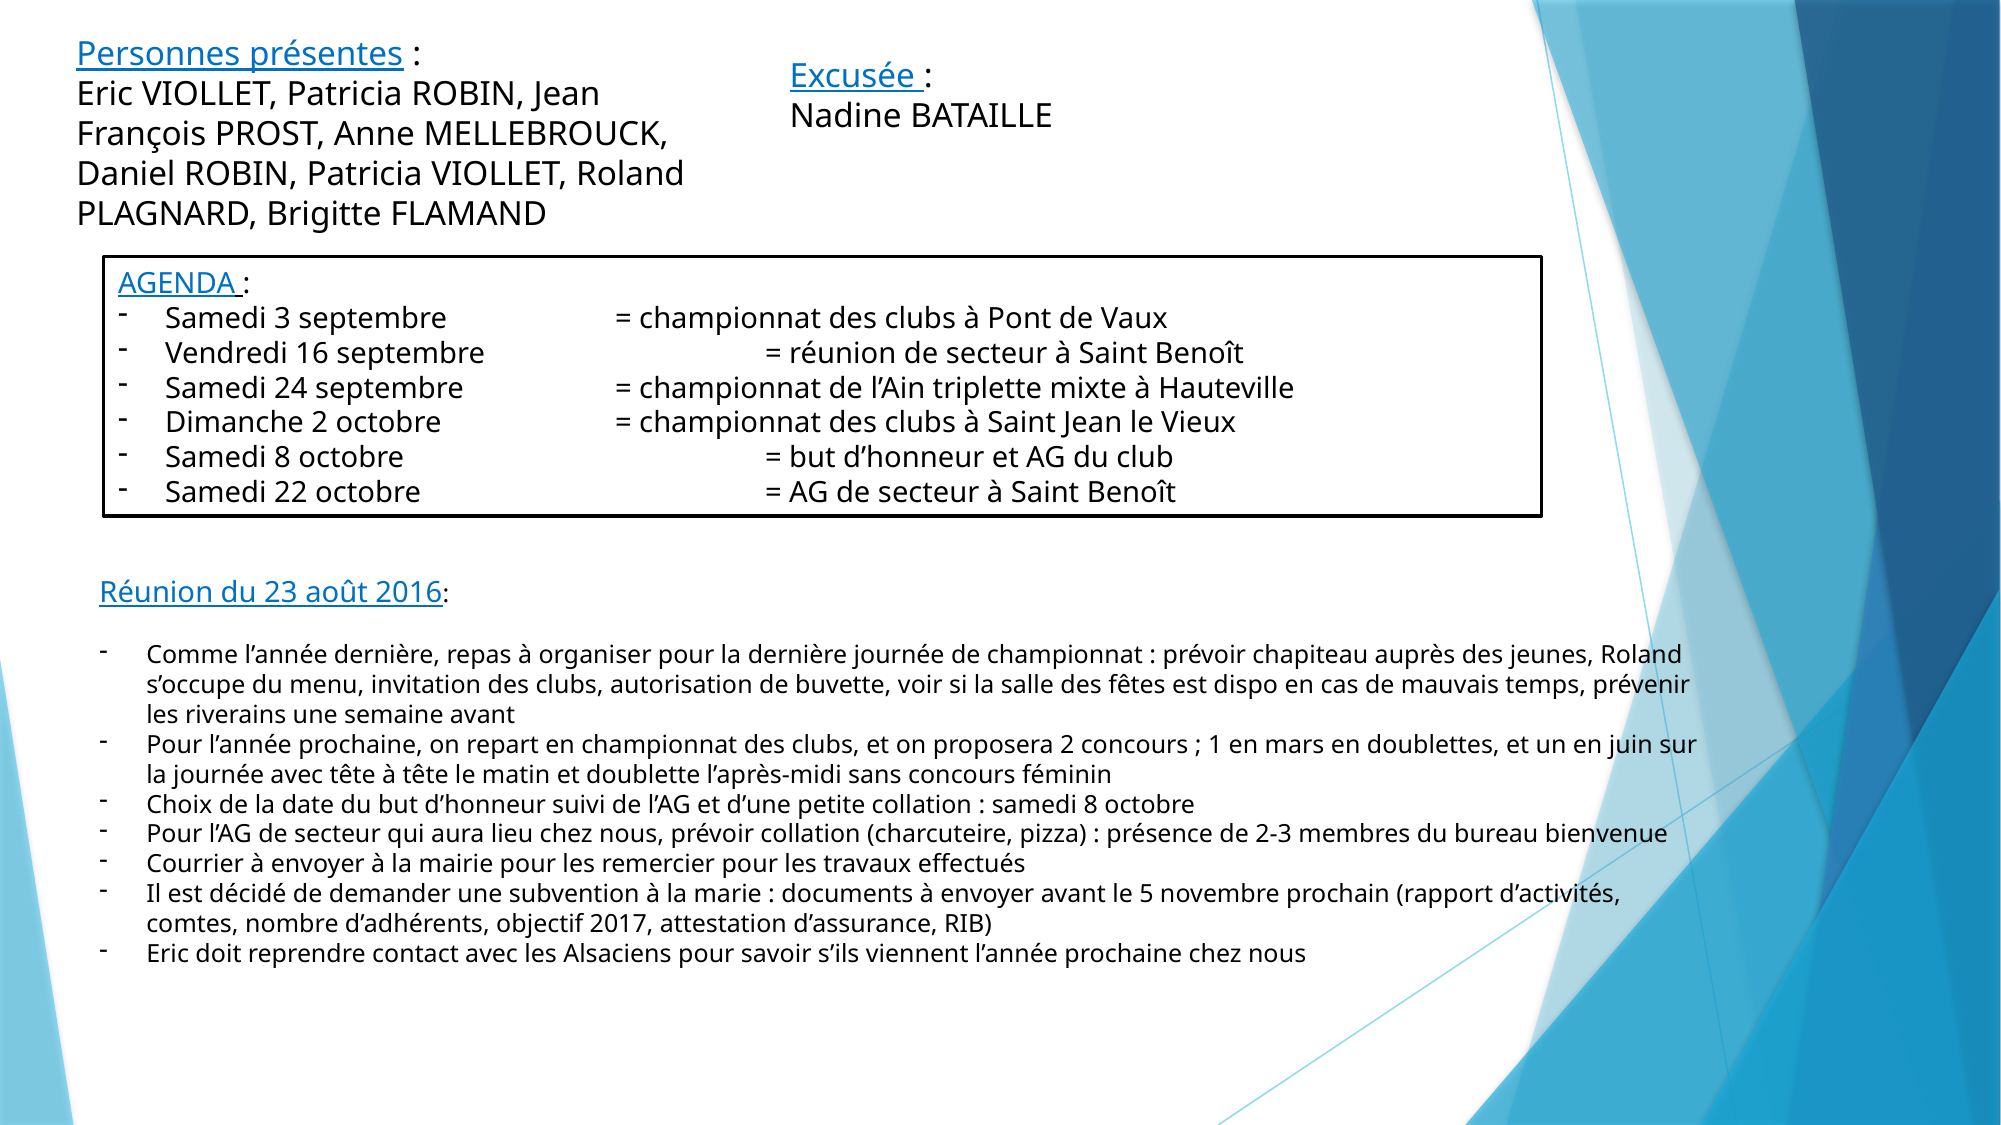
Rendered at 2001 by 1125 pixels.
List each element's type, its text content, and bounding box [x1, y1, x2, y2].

text_box Personnes présentes : Eric VIOLLET, Patricia ROBIN, Jean François PROST, Anne MELLEBROUCK, Daniel ROBIN, Patricia VIOLLET, Roland PLAGNARD, Brigitte FLAMAND [61, 24, 740, 240]
text_box Excusée : Nadine BATAILLE [774, 46, 1494, 142]
text_box AGENDA : Samedi 3 septembre = championnat des clubs à Pont de Vaux Vendredi 16 septembre = réunion de secteur à Saint Benoît Samedi 24 septembre = championnat de l’Ain triplette mixte à Hauteville Dimanche 2 octobre = championnat des clubs à Saint Jean le Vieux Samedi 8 octobre = but d’honneur et AG du club Samedi 22 octobre = AG de secteur à Saint Benoît [102, 255, 1543, 518]
text_box Réunion du 23 août 2016: Comme l’année dernière, repas à organiser pour la dernière journée de championnat : prévoir chapiteau auprès des jeunes, Roland s’occupe du menu, invitation des clubs, autorisation de buvette, voir si la salle des fêtes est dispo en cas de mauvais temps, prévenir les riverains une semaine avant Pour l’année prochaine, on repart en championnat des clubs, et on proposera 2 concours ; 1 en mars en doublettes, et un en juin sur la journée avec tête à tête le matin et doublette l’après-midi sans concours féminin Choix de la date du but d’honneur suivi de l’AG et d’une petite collation : samedi 8 octobre Pour l’AG de secteur qui aura lieu chez nous, prévoir collation (charcuteire, pizza) : présence de 2-3 membres du bureau bienvenue Courrier à envoyer à la mairie pour les remercier pour les travaux effectués Il est décidé de demander une subvention à la marie : documents à envoyer avant le 5 novembre prochain (rapport d’activités, comtes, nombre d’adhérents, objectif 2017, attestation d’assurance, RIB) Eric doit reprendre contact avec les Alsaciens pour savoir s’ils viennent l’année prochaine chez nous [84, 566, 1725, 1006]
